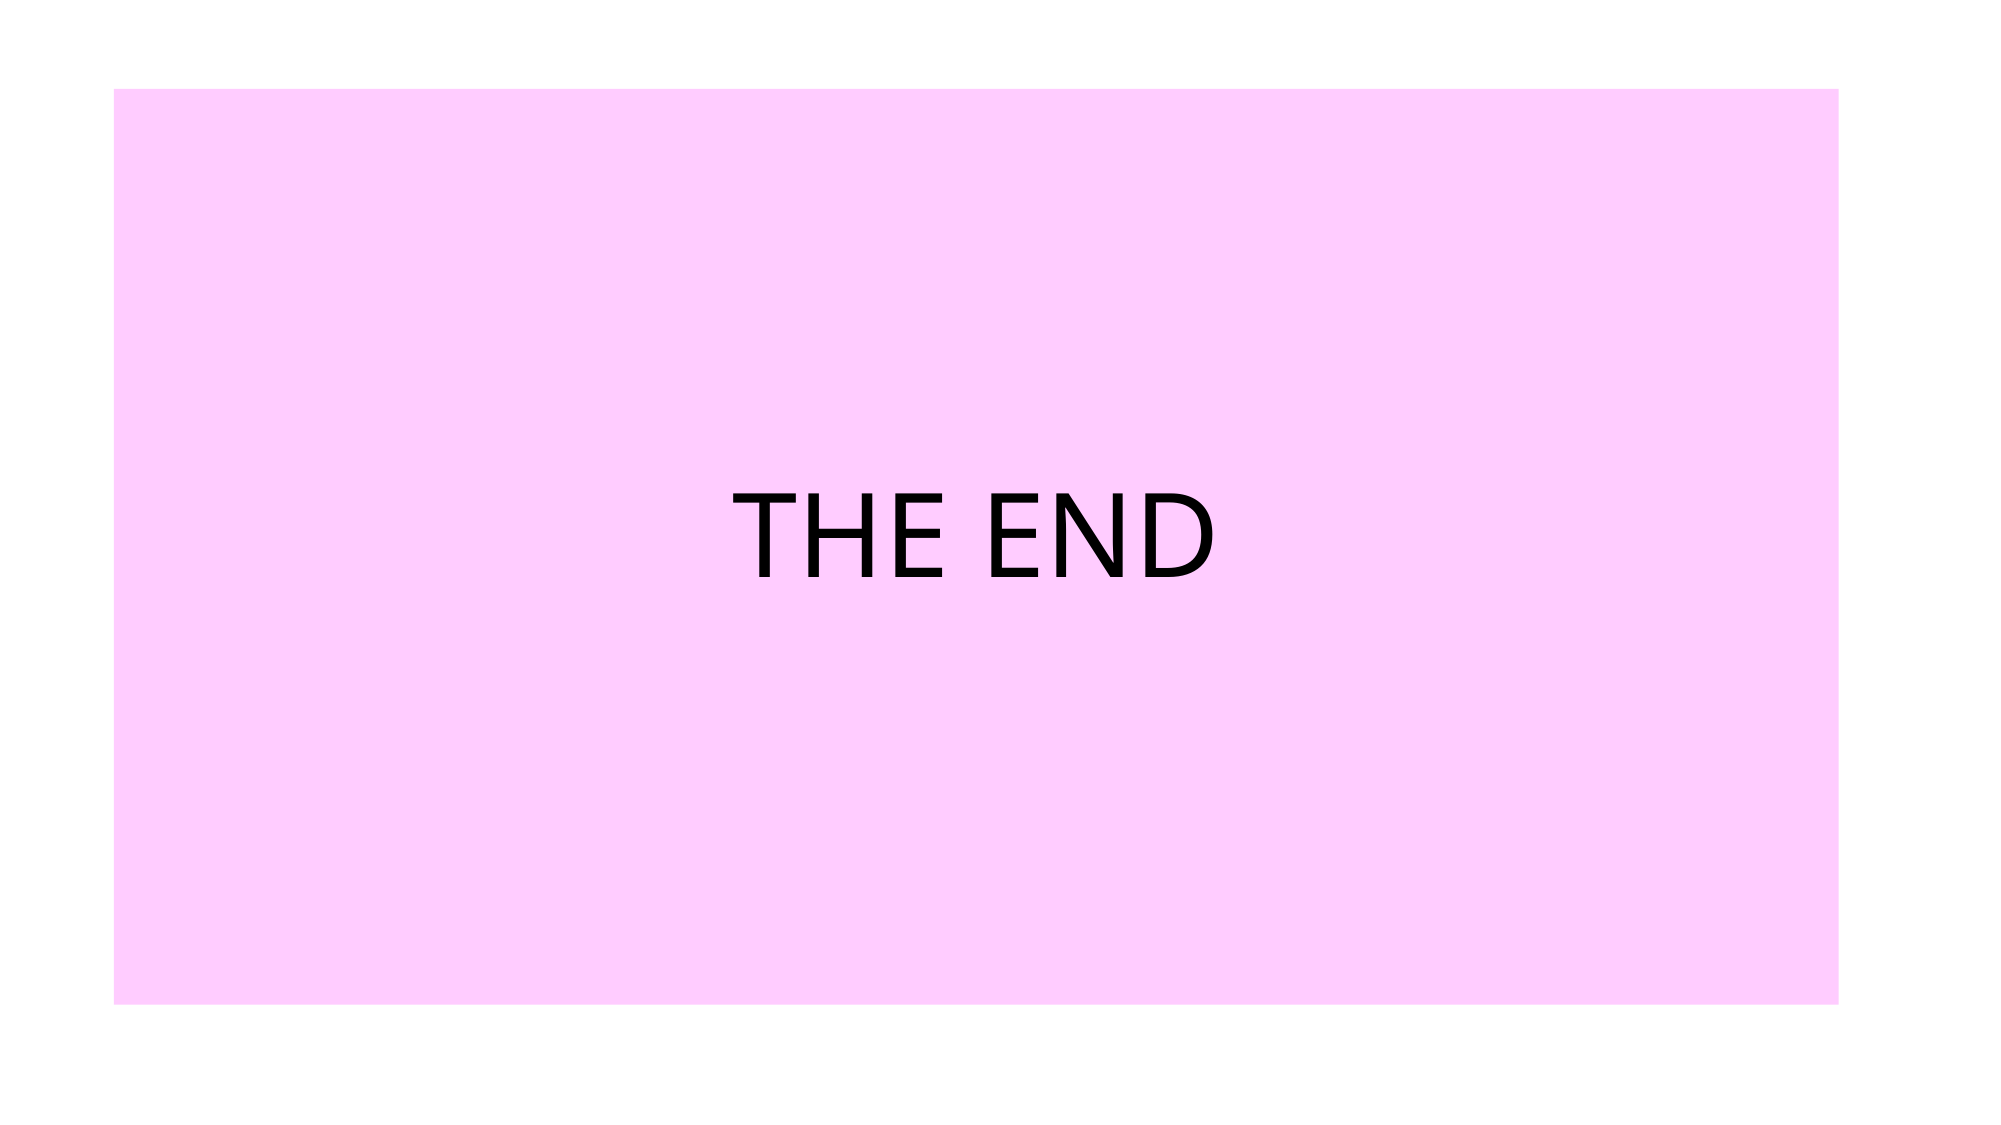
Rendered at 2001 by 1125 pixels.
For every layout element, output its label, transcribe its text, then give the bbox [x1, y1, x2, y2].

title THE END [113, 88, 1839, 1005]
